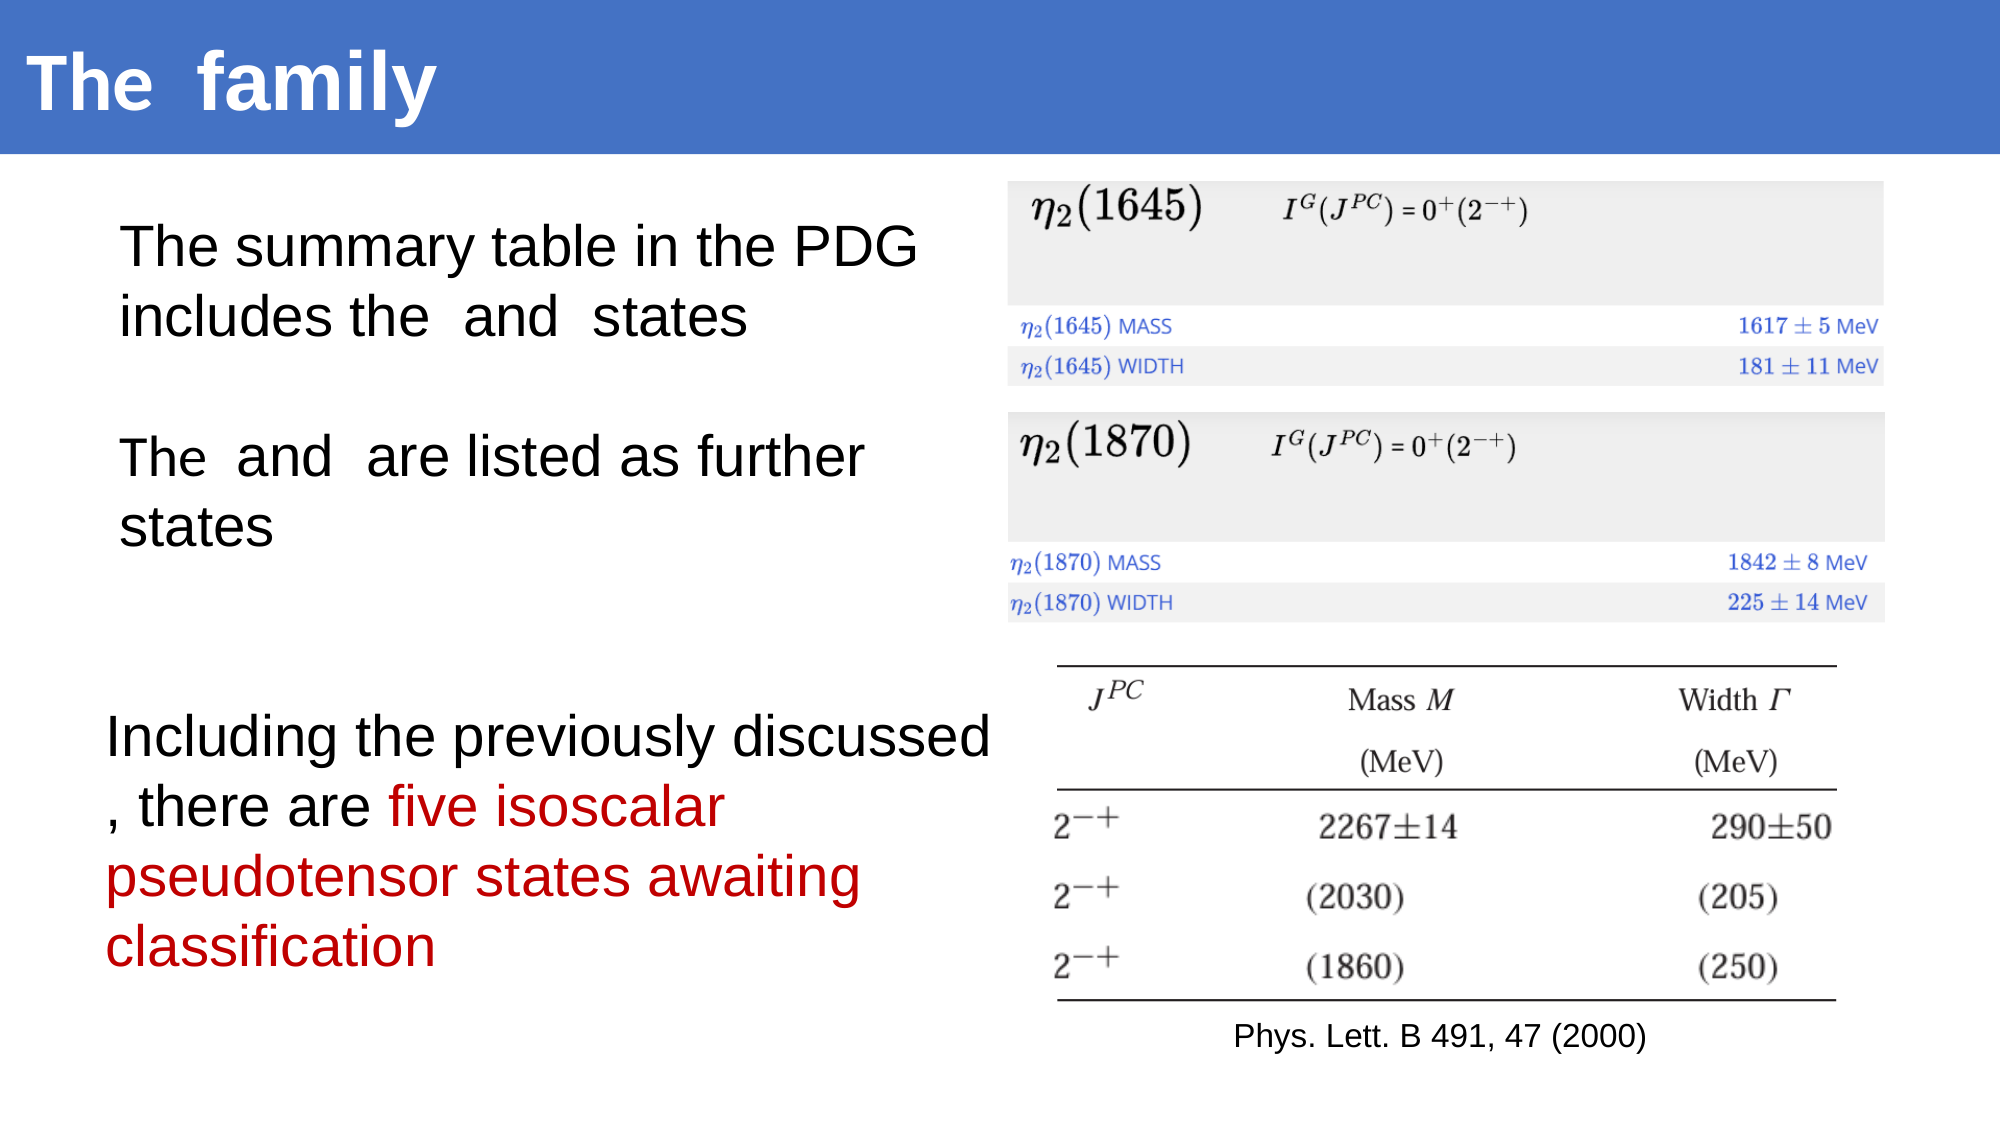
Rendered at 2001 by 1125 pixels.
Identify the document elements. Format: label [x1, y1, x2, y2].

text_box [999, 662, 1881, 1063]
picture [0, 0, 2000, 1125]
